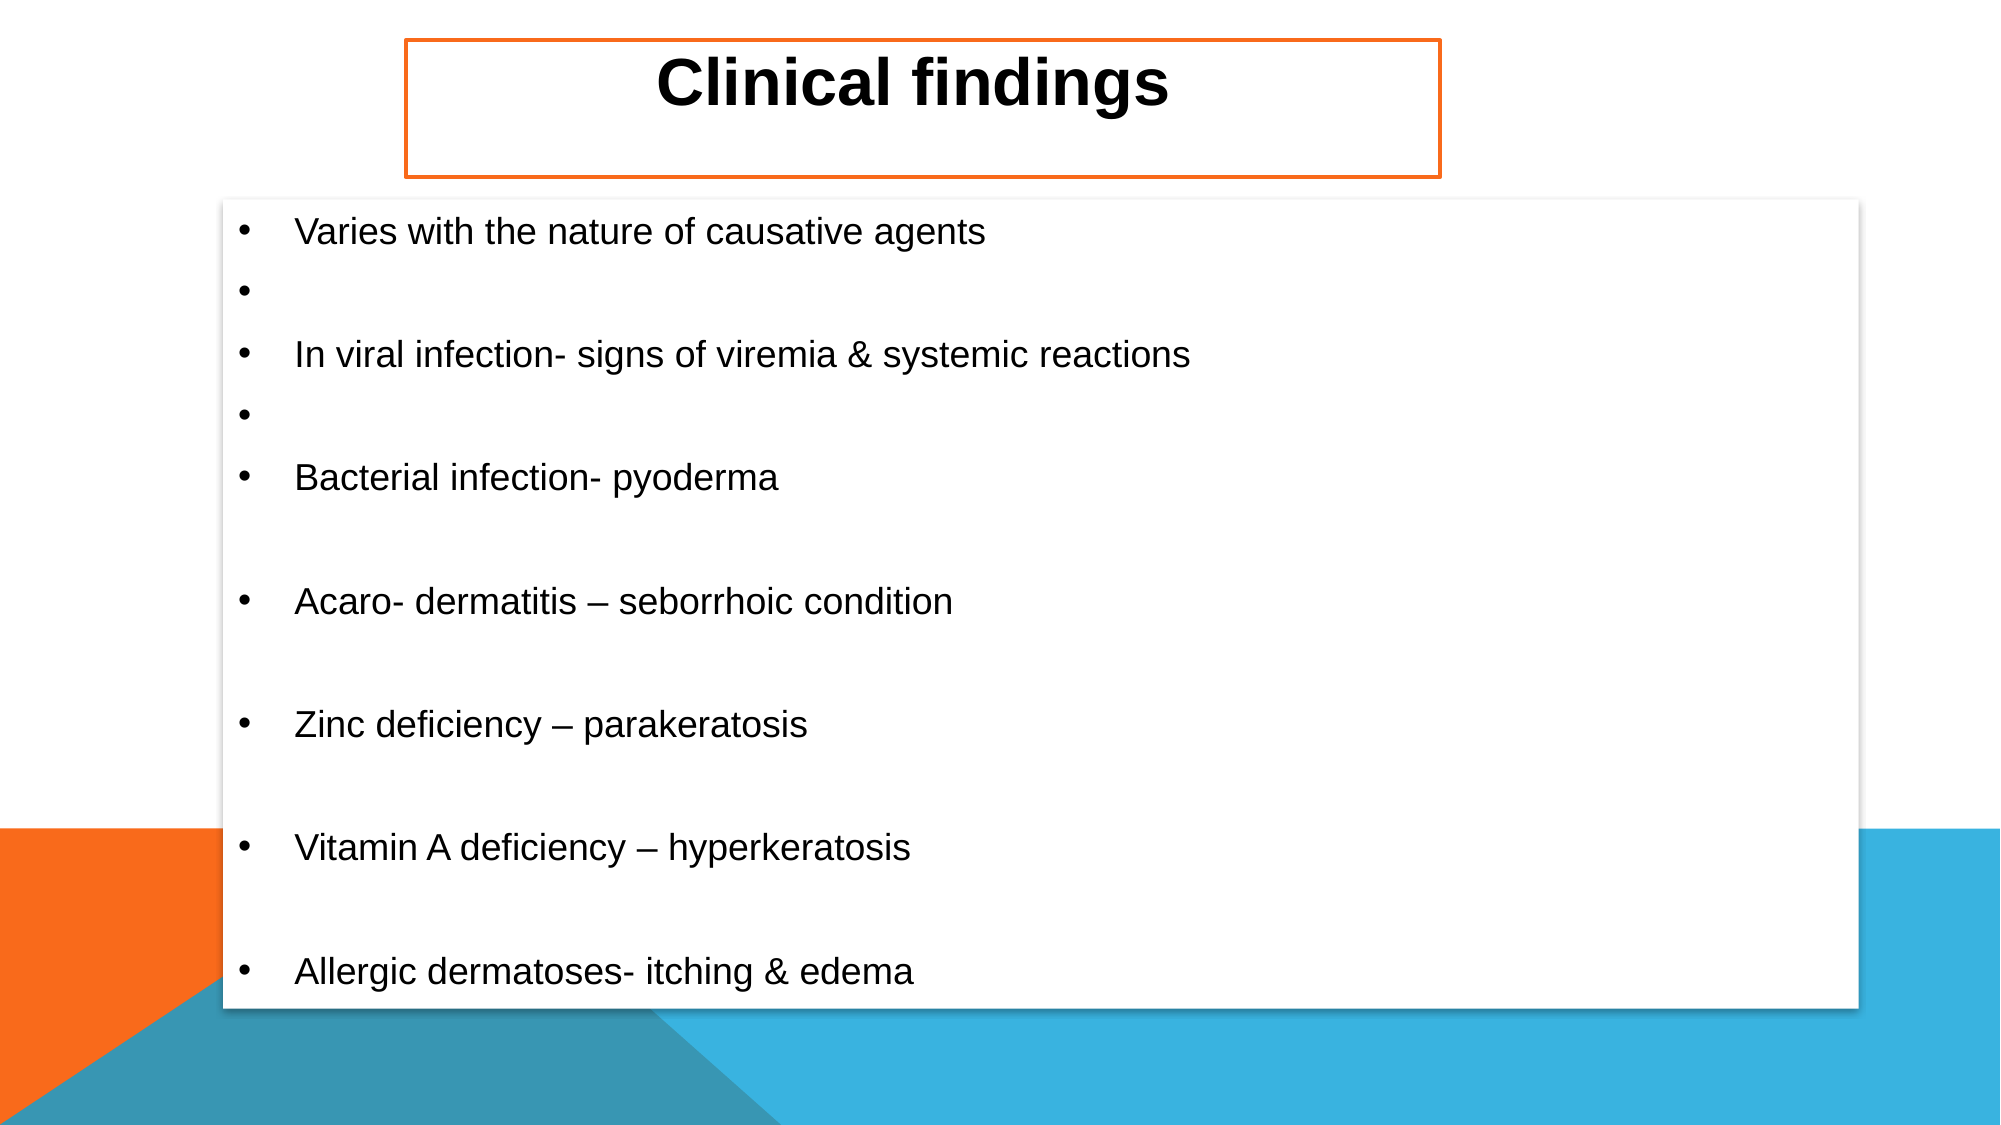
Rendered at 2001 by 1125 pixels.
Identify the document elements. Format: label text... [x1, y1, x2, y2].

text_box Clinical findings [404, 38, 1442, 179]
list Varies with the nature of causative agents In viral infection- signs of viremia & systemic reactions Bacterial infection- pyoderma Acaro- dermatitis – seborrhoic condition Zinc deficiency – parakeratosis Vitamin A deficiency – hyperkeratosis Allergic dermatoses- itching & edema [223, 199, 1859, 1009]
